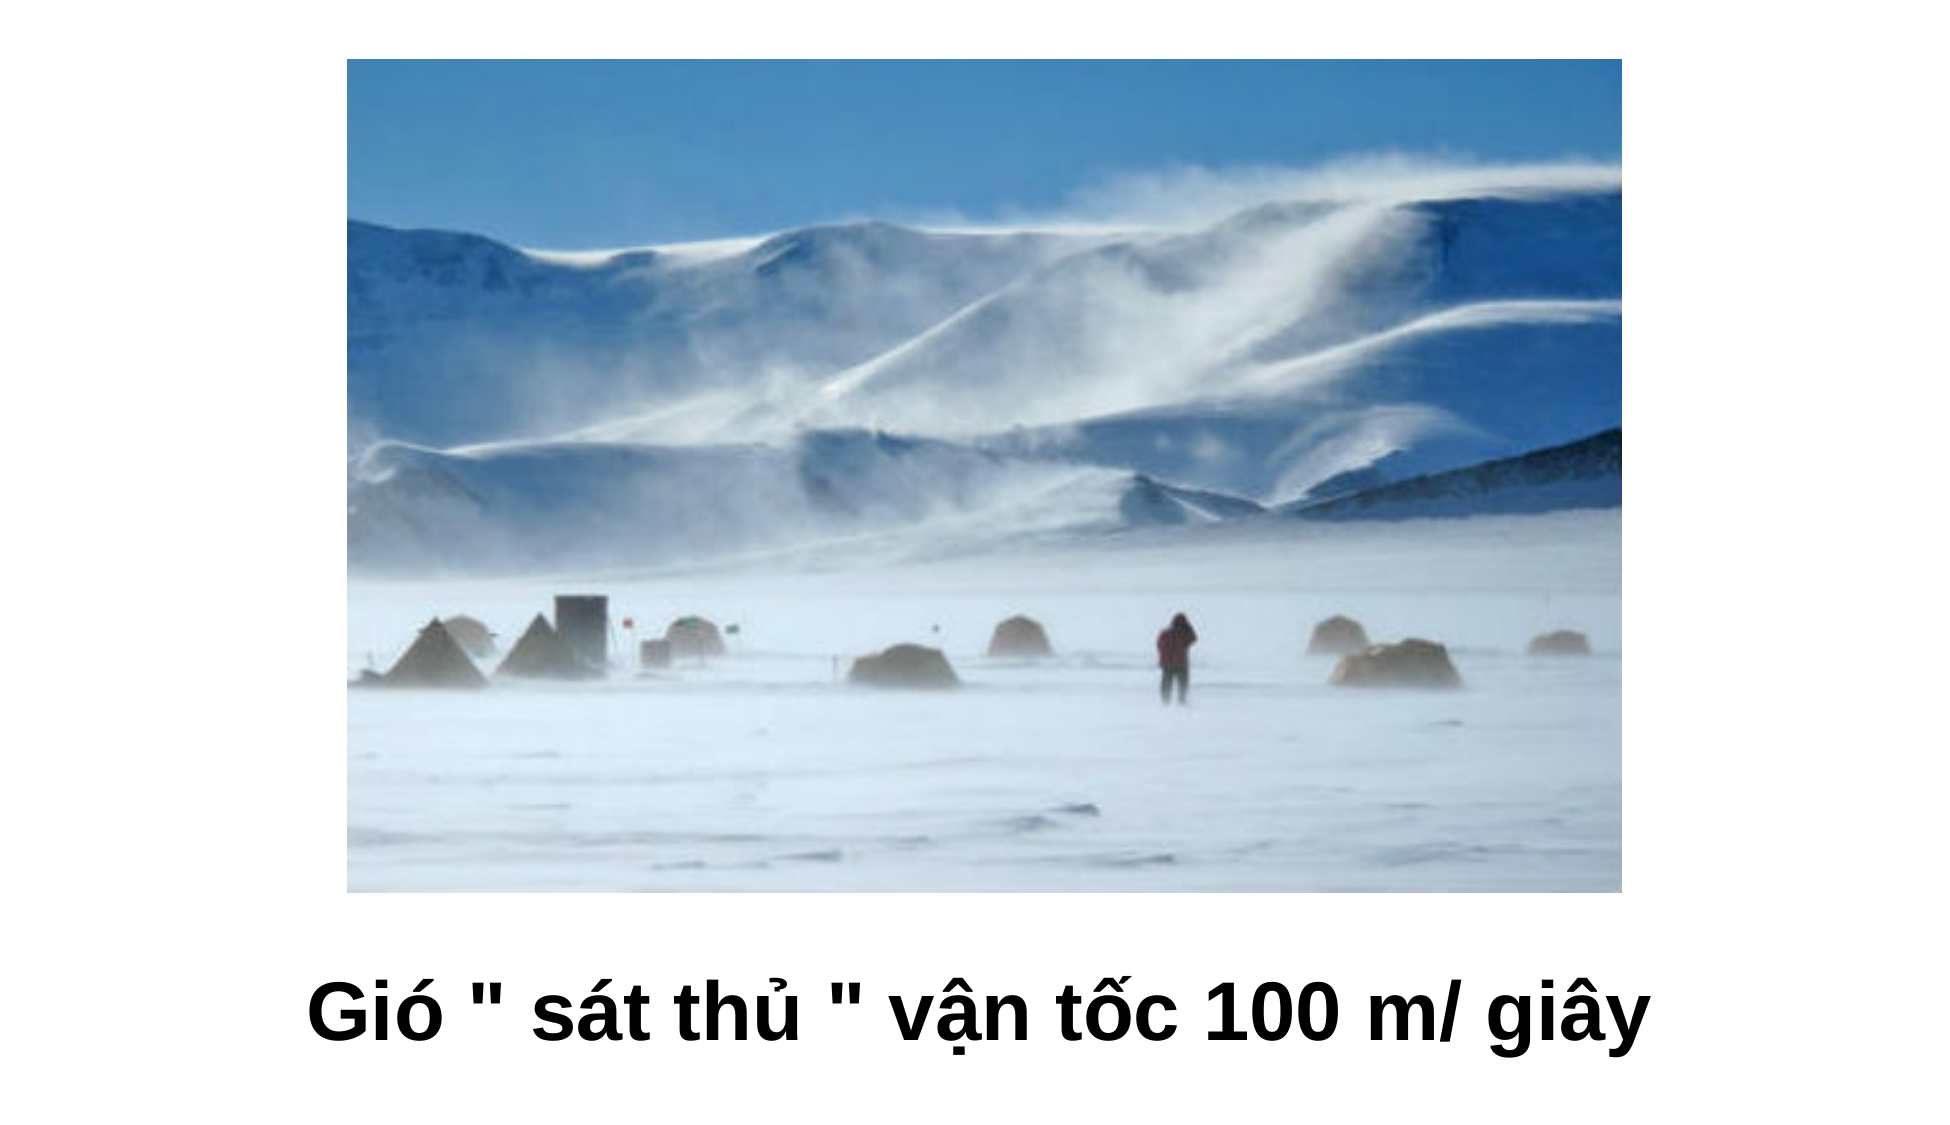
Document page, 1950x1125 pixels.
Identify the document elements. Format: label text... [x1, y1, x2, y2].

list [347, 59, 1622, 893]
text_box Gió " sát thủ " vận tốc 100 m/ giây [290, 949, 1670, 1065]
